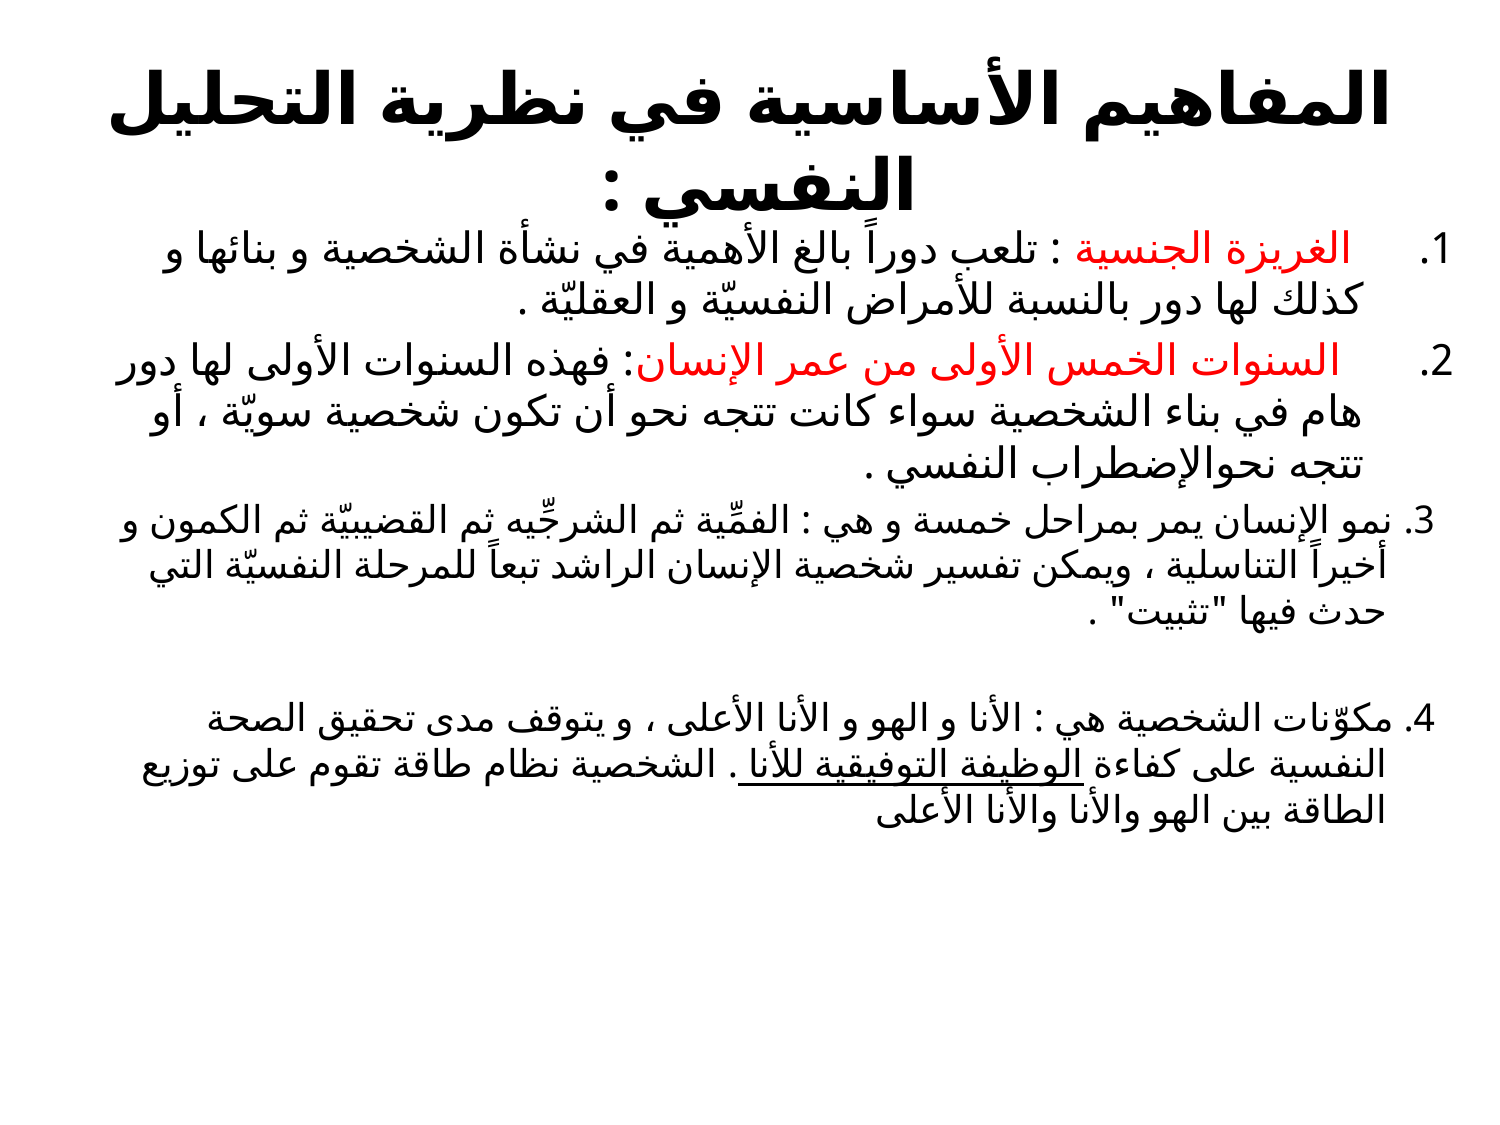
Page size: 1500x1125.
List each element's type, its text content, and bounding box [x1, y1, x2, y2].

title المفاهيم الأساسية في نظرية التحليل النفسي : [75, 45, 1425, 212]
list الغريزة الجنسية : تلعب دوراً بالغ الأهمية في نشأة الشخصية و بنائها و كذلك لها دور بالنسبة للأمراض النفسيّة و العقليّة . السنوات الخمس الأولى من عمر الإنسان: فهذه السنوات الأولى لها دور هام في بناء الشخصية سواء كانت تتجه نحو أن تكون شخصية سويّة ، أو تتجه نحوالإضطراب النفسي . 3. نمو الإنسان يمر بمراحل خمسة و هي : الفمِّية ثم الشرجِّيه ثم القضيبيّة ثم الكمون و أخيراً التناسلية ، ويمكن تفسير شخصية الإنسان الراشد تبعاً للمرحلة النفسيّة التي حدث فيها "تثبيت" . 4. مكوّنات الشخصية هي : الأنا و الهو و الأنا الأعلى ، و يتوقف مدى تحقيق الصحة النفسية على كفاءة الوظيفة التوفيقية للأنا . الشخصية نظام طاقة تقوم على توزيع الطاقة بين الهو والأنا والأنا الأعلى [62, 212, 1450, 1075]
